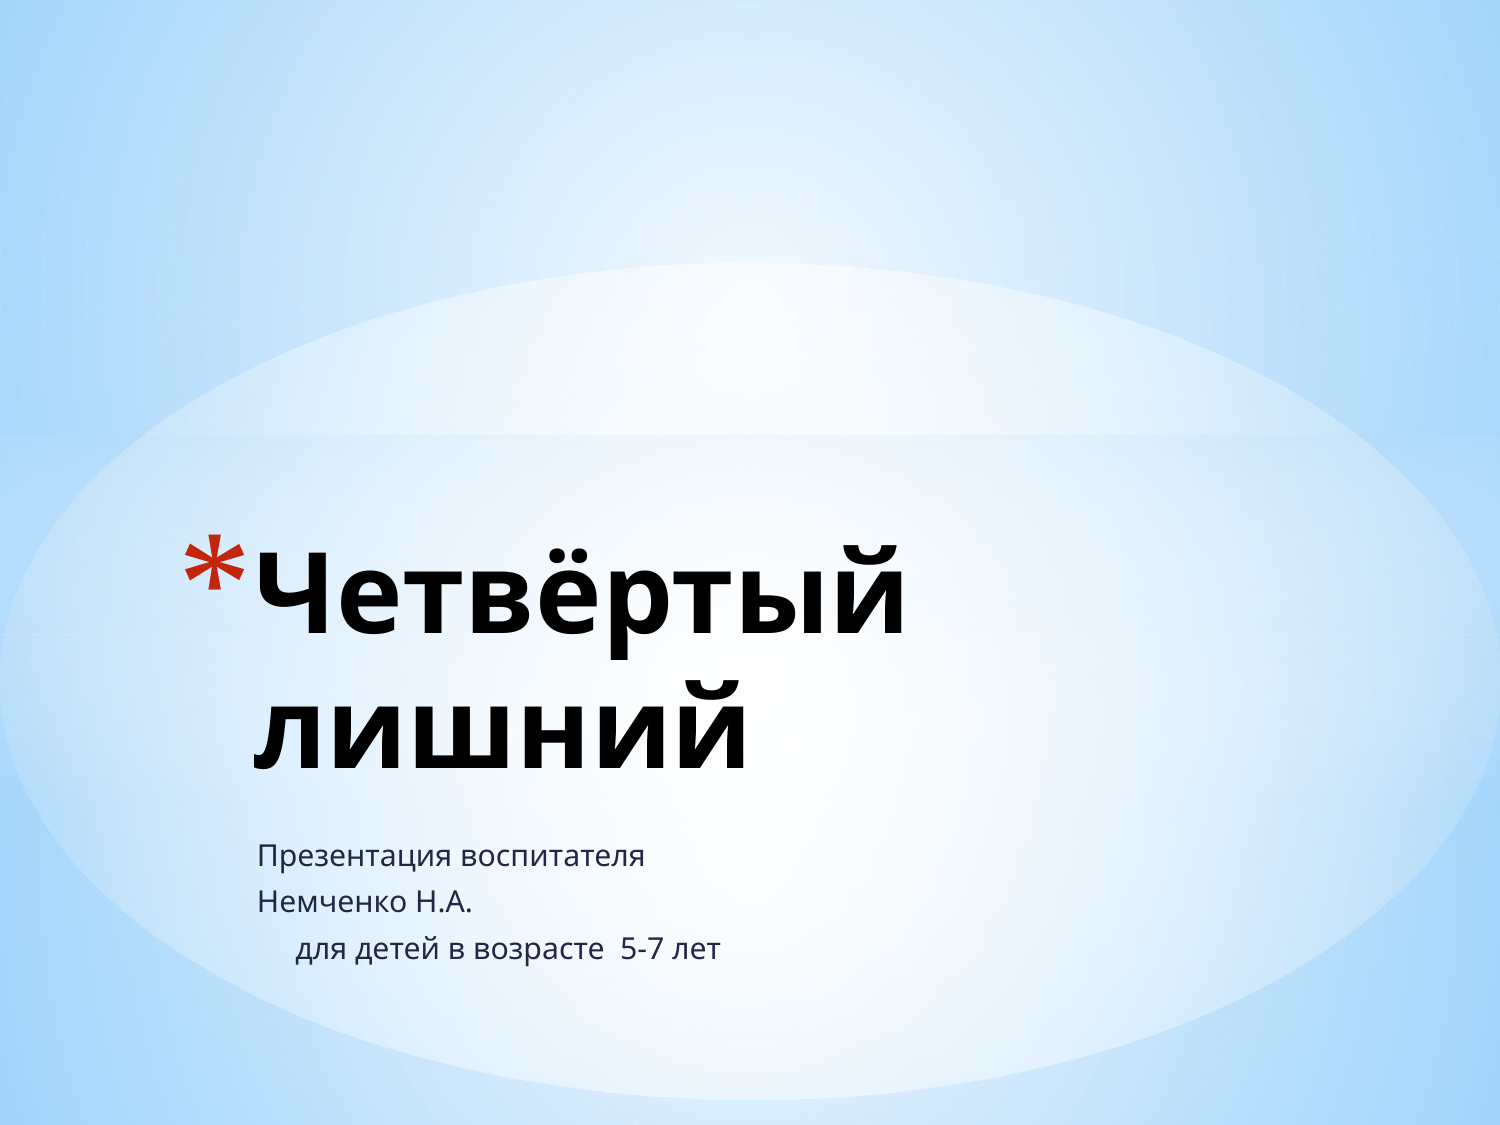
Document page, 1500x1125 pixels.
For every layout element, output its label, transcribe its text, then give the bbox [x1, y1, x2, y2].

subtitle Презентация воспитателя Немченко Н.А. для детей в возрасте 5-7 лет [241, 828, 1167, 974]
title Четвёртый лишний [134, 513, 1312, 808]
